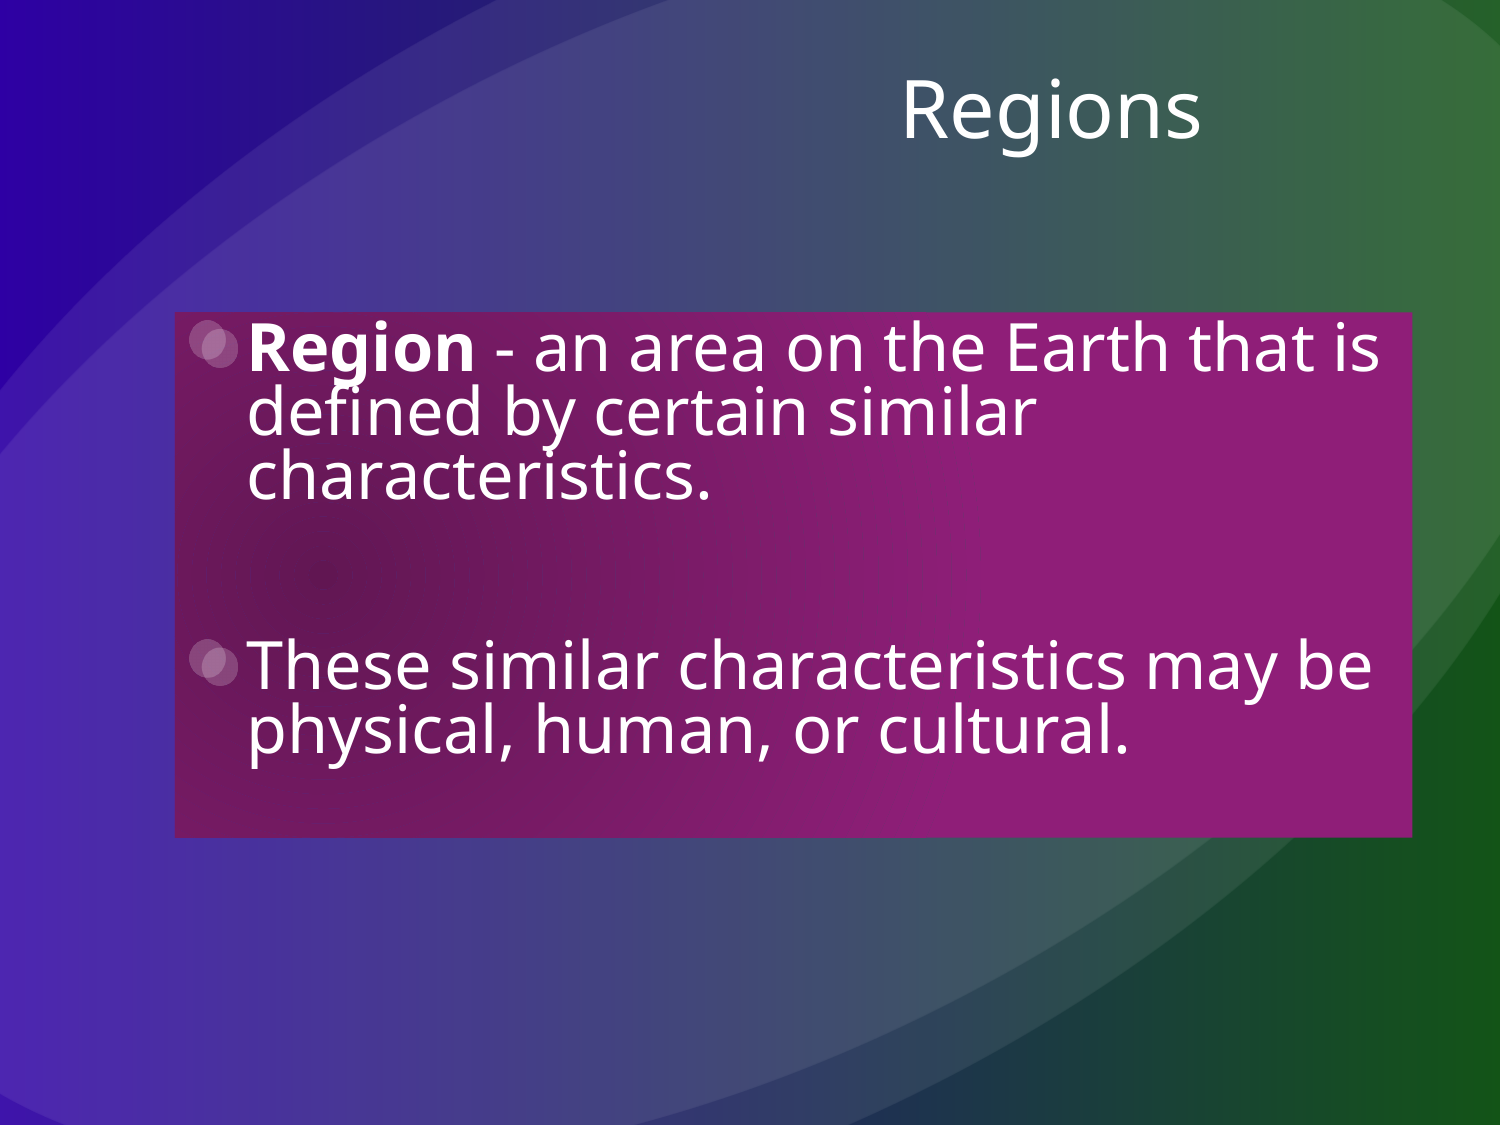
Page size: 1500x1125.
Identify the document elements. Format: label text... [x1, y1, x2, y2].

list Region - an area on the Earth that is defined by certain similar characteristics. These similar characteristics may be physical, human, or cultural. [174, 312, 1413, 838]
title Regions [699, 50, 1404, 163]
picture [0, 0, 1500, 1125]
